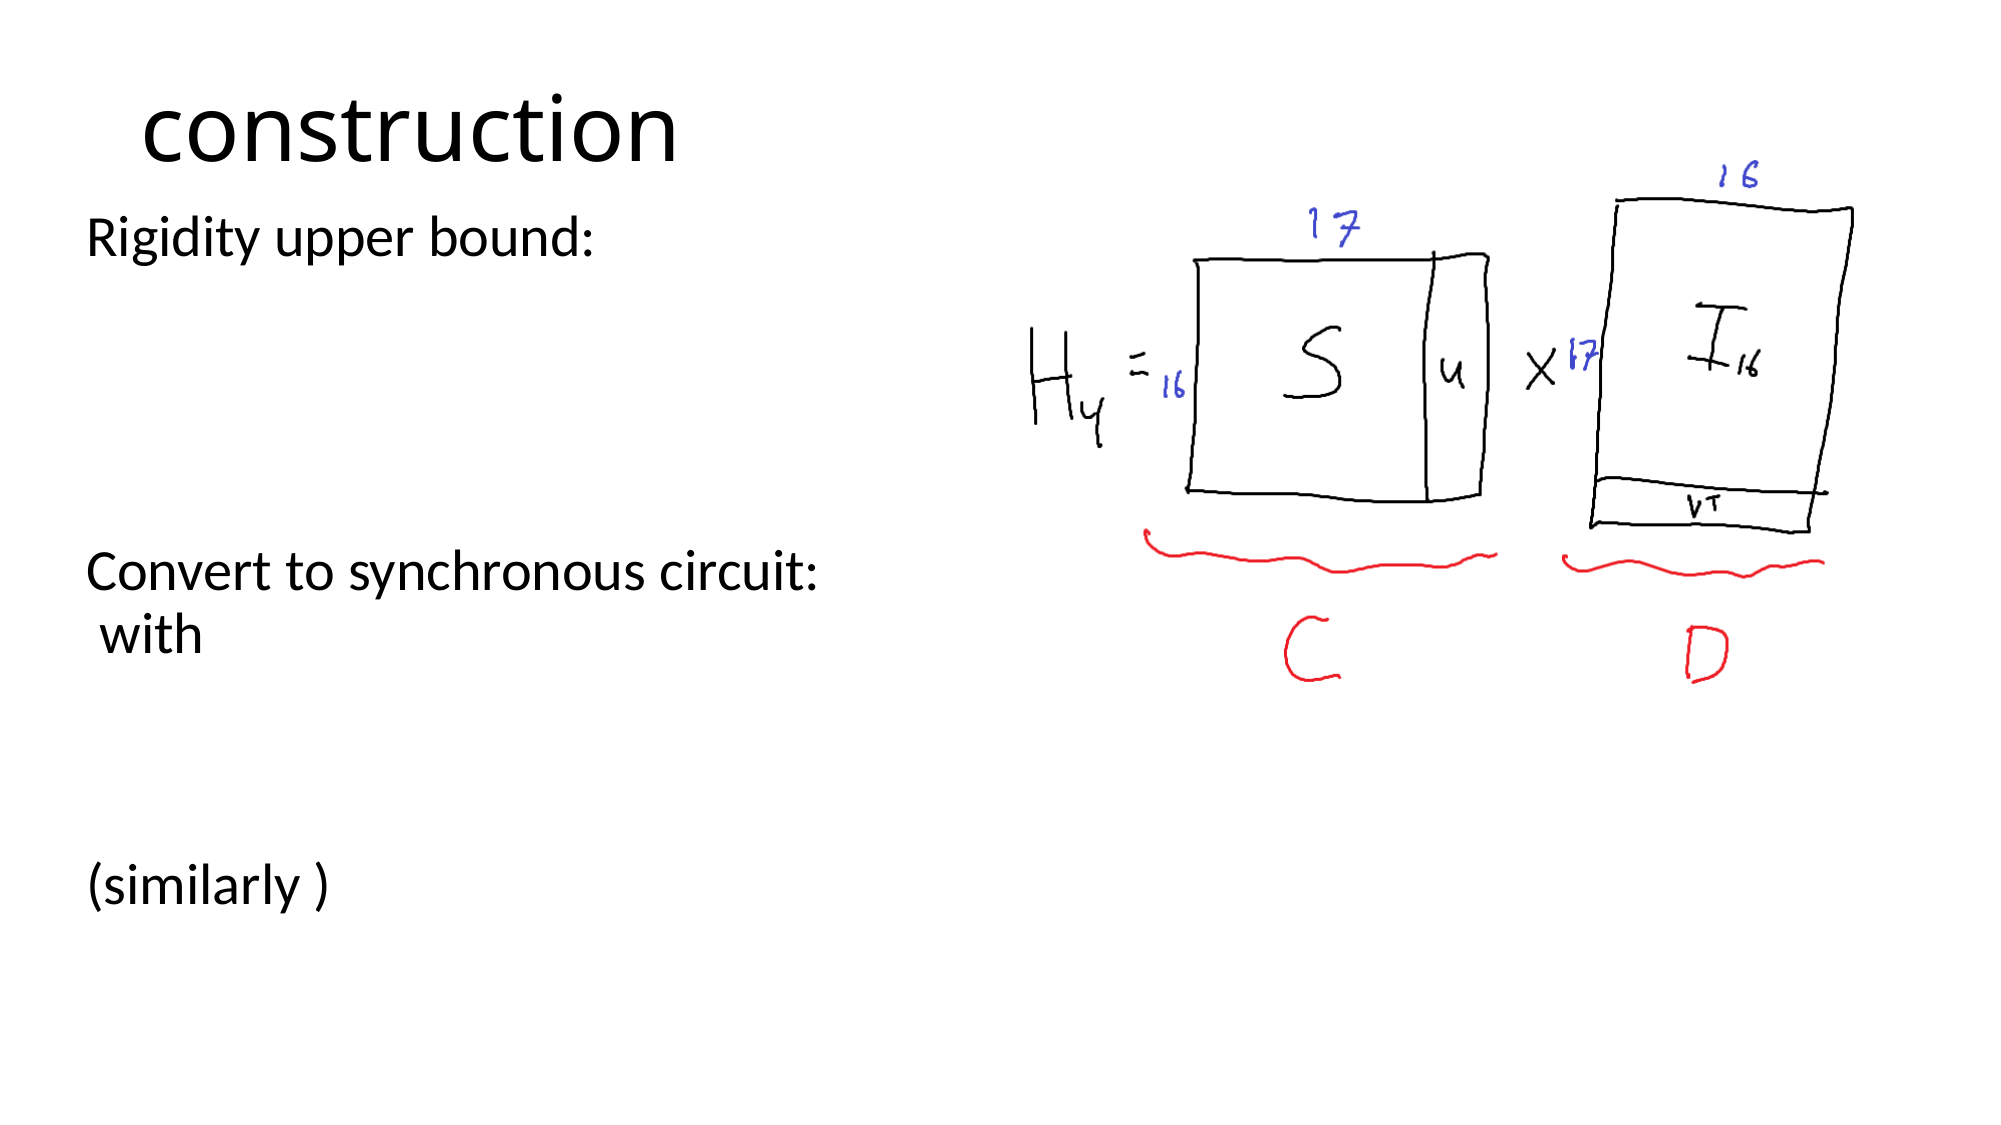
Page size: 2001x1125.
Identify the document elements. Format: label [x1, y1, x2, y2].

picture [989, 131, 1880, 720]
